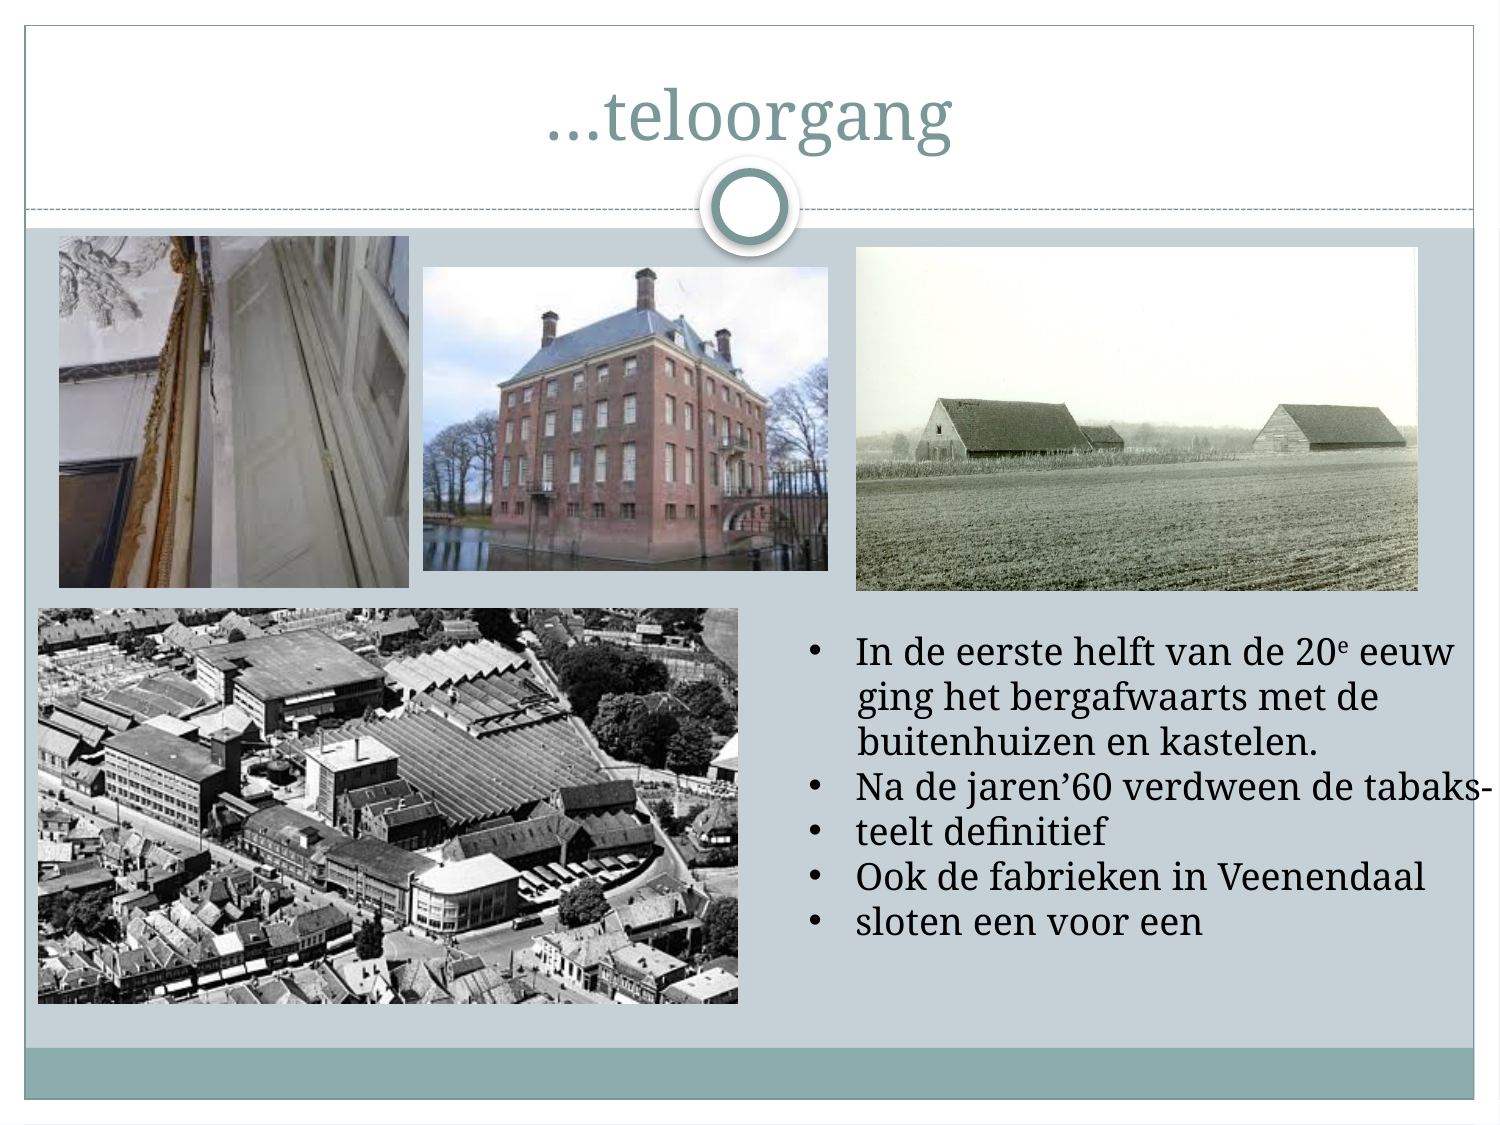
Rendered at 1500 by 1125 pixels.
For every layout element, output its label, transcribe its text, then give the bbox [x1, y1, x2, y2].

picture [38, 608, 738, 1004]
title …teloorgang [49, 37, 1450, 162]
picture [856, 247, 1418, 591]
picture [423, 267, 828, 571]
picture [58, 236, 409, 588]
text_box In de eerste helft van de 20e eeuw ging het bergafwaarts met de buitenhuizen en kastelen. Na de jaren’60 verdween de tabaks- teelt definitief Ook de fabrieken in Veenendaal sloten een voor een [793, 620, 1500, 995]
